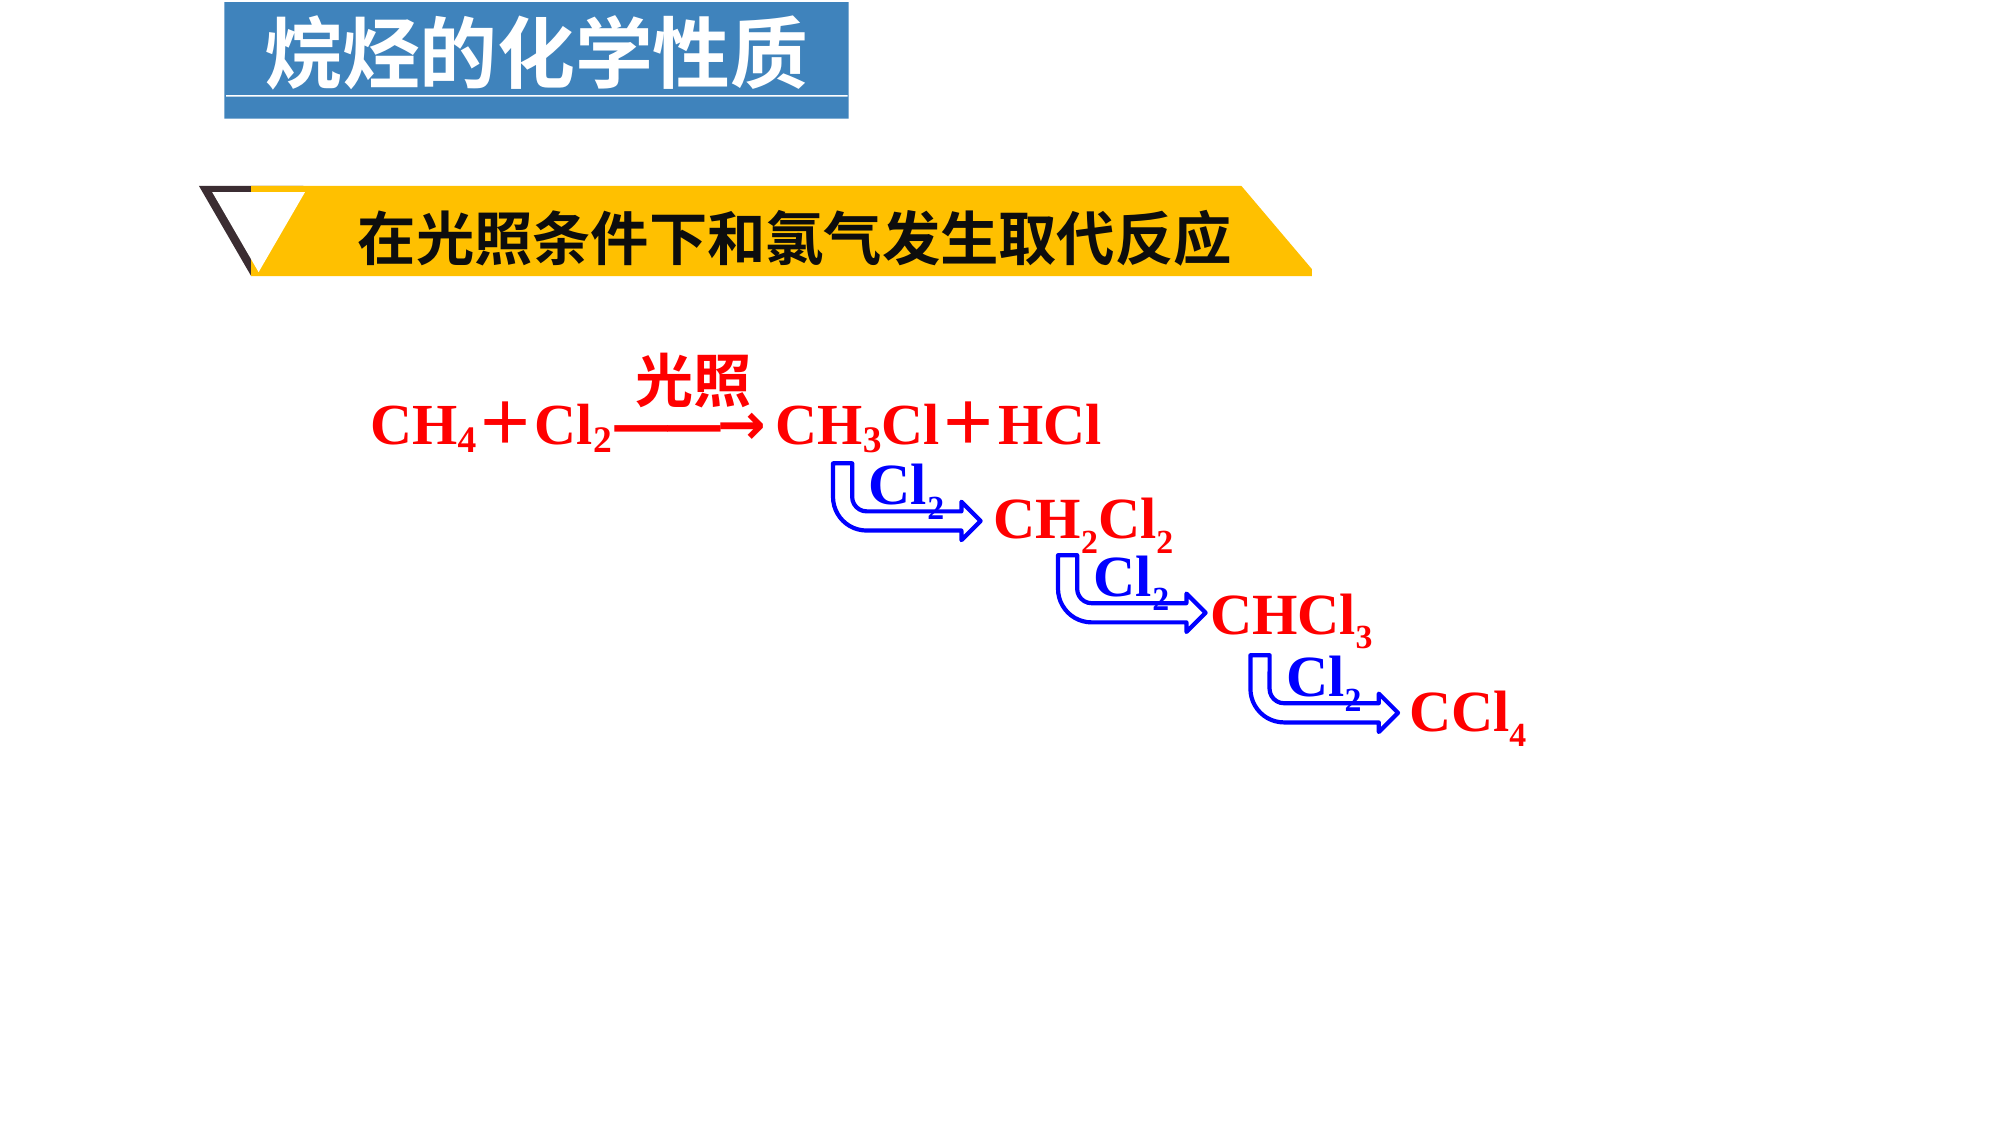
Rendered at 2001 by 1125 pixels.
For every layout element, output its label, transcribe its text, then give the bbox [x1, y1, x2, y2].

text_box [832, 438, 981, 541]
text_box [250, 184, 1251, 278]
text_box [197, 184, 250, 277]
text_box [216, 0, 856, 119]
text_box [1250, 630, 1398, 732]
text_box [1277, 226, 1313, 278]
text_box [1057, 530, 1206, 632]
text_box [210, 191, 307, 275]
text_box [370, 343, 1193, 474]
text_box CCl4 [1394, 665, 1542, 761]
text_box CHCl3 [1195, 568, 1388, 664]
text_box CH2Cl2 [979, 474, 1189, 568]
text_box 在光照条件下和氯气发生取代反应 [343, 195, 1277, 280]
